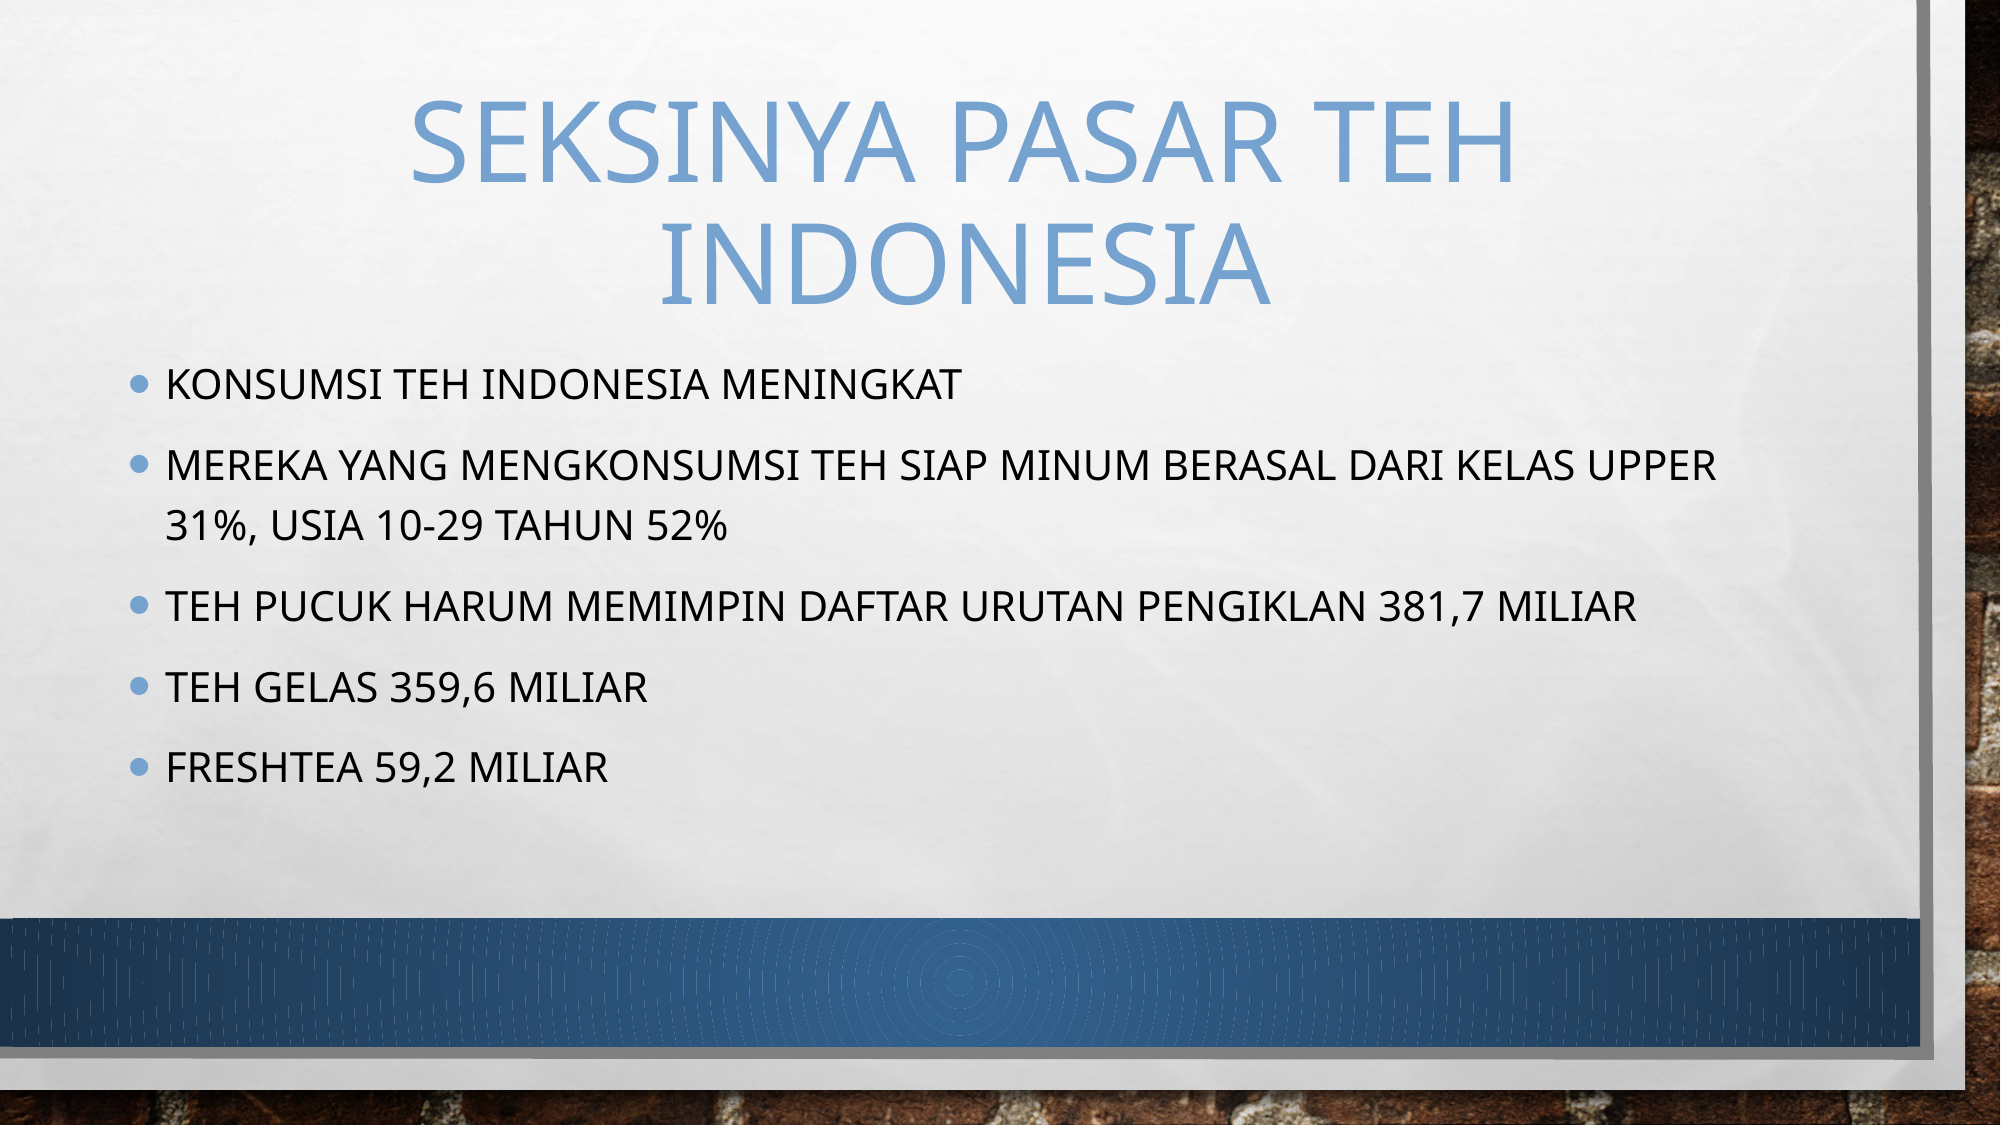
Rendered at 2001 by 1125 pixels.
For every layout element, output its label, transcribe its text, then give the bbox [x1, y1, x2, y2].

picture [0, 0, 2000, 1125]
list Konsumsi teh Indonesia meningkat Mereka yang mengkonsumsi teh siap minum berasal dari kelas upper 31%, usia 10-29 tahun 52% Teh pucuk harum memimpin daftar urutan pengiklan 381,7 miliar Teh gelas 359,6 miliar Freshtea 59,2 miliar [112, 338, 1818, 882]
title Seksinya pasar teh indonesia [112, 112, 1818, 302]
